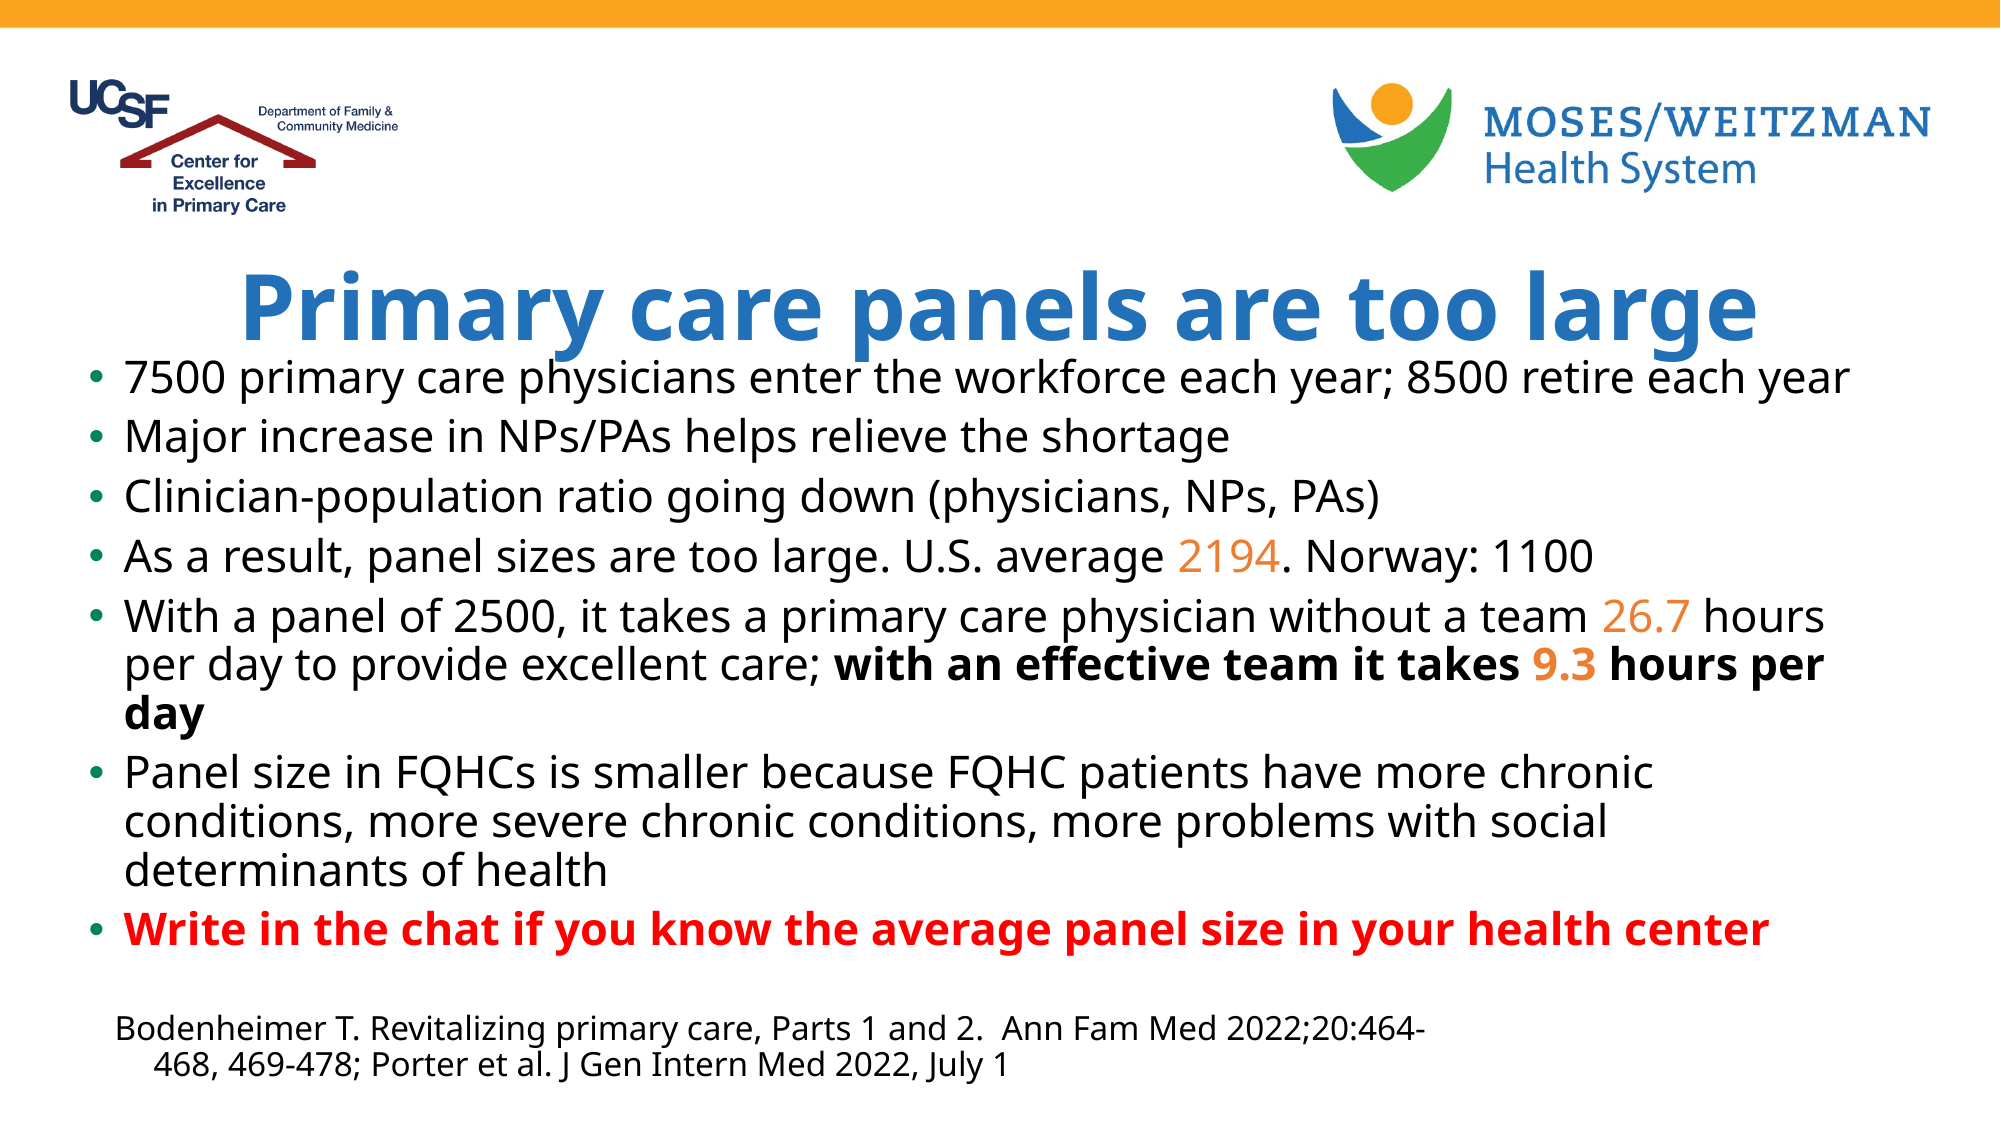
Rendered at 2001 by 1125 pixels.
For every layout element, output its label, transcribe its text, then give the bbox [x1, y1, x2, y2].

picture [0, 0, 2000, 1125]
text_box Bodenheimer T. Revitalizing primary care, Parts 1 and 2. Ann Fam Med 2022;20:464-468, 469-478; Porter et al. J Gen Intern Med 2022, July 1 [99, 1004, 1481, 1092]
text_box Primary care panels are too large [137, 254, 1863, 346]
text_box 7500 primary care physicians enter the workforce each year; 8500 retire each year Major increase in NPs/PAs helps relieve the shortage Clinician-population ratio going down (physicians, NPs, PAs) As a result, panel sizes are too large. U.S. average 2194. Norway: 1100 With a panel of 2500, it takes a primary care physician without a team 26.7 hours per day to provide excellent care; with an effective team it takes 9.3 hours per day Panel size in FQHCs is smaller because FQHC patients have more chronic conditions, more severe chronic conditions, more problems with social determinants of health Write in the chat if you know the average panel size in your health center [73, 346, 1874, 995]
